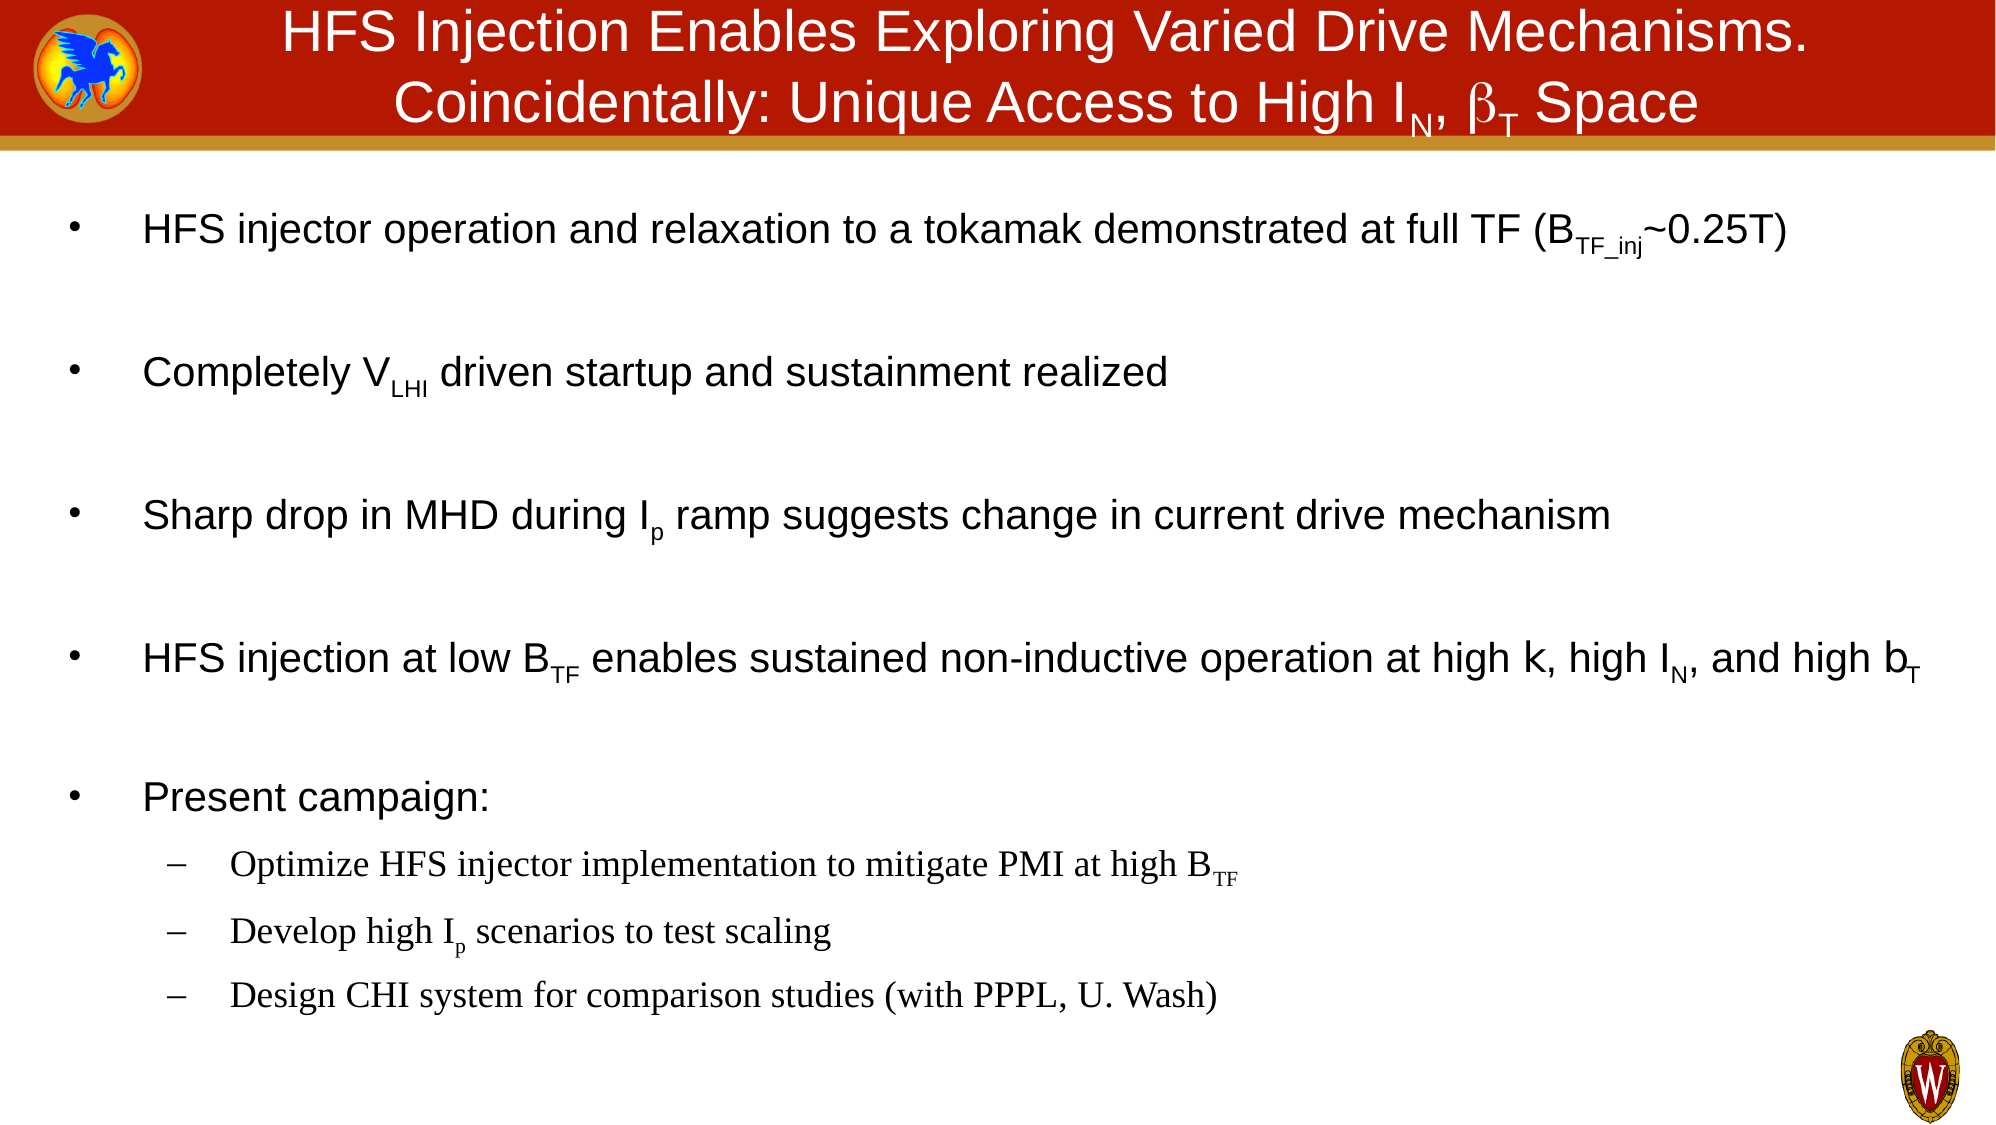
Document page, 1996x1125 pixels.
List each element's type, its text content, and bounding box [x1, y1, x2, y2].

picture [31, 12, 144, 125]
list HFS injector operation and relaxation to a tokamak demonstrated at full TF (BTF_inj~0.25T) Completely VLHI driven startup and sustainment realized Sharp drop in MHD during Ip ramp suggests change in current drive mechanism HFS injection at low BTF enables sustained non-inductive operation at high k, high IN, and high bT Present campaign: Optimize HFS injector implementation to mitigate PMI at high BTF Develop high Ip scenarios to test scaling Design CHI system for comparison studies (with PPPL, U. Wash) [67, 197, 1945, 1118]
title HFS Injection Enables Exploring Varied Drive Mechanisms. Coincidentally: Unique Access to High IN, bT Space [182, 0, 1911, 138]
picture [1892, 1027, 1971, 1125]
